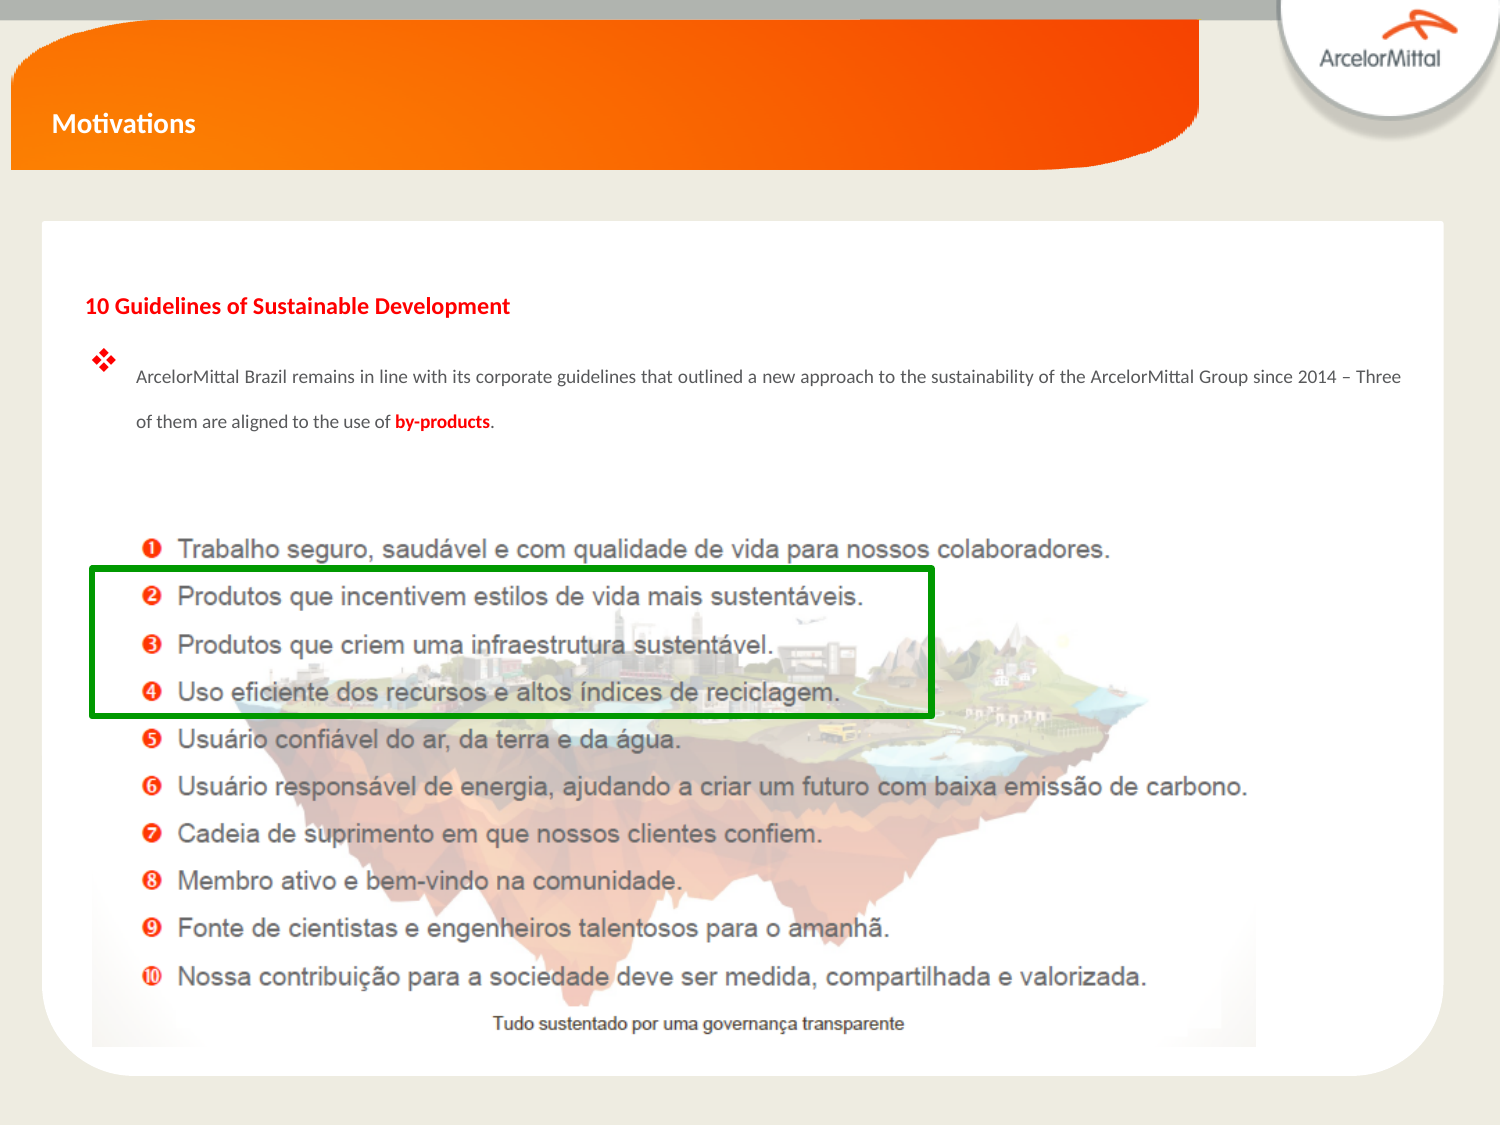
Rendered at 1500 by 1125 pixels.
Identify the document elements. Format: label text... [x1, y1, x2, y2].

picture [91, 520, 1257, 1048]
text_box 10 Guidelines of Sustainable Development [70, 255, 1418, 350]
text_box [64, 254, 1388, 1043]
text_box ArcelorMittal Brazil remains in line with its corporate guidelines that outlined a new approach to the sustainability of the ArcelorMittal Group since 2014 – Three of them are aligned to the use of by-products. [74, 334, 1418, 440]
picture [0, 0, 1500, 173]
text_box [41, 221, 1444, 1076]
